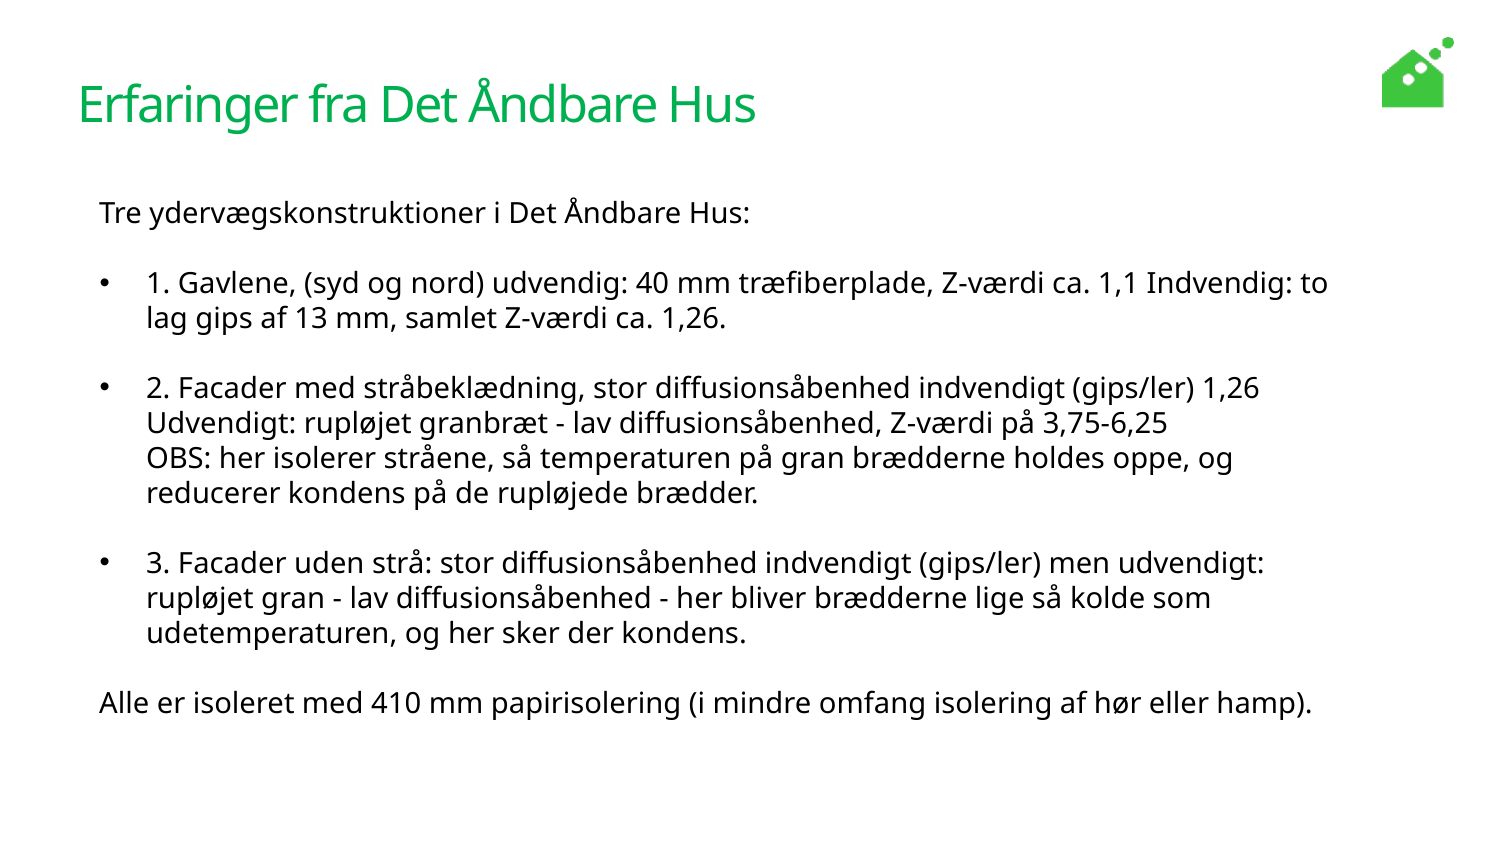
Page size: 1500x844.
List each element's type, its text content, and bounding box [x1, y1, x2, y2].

picture [1382, 37, 1454, 108]
text_box Erfaringer fra Det Åndbare Hus [62, 37, 1137, 147]
text_box Tre ydervægskonstruktioner i Det Åndbare Hus: 1. Gavlene, (syd og nord) udvendig: 40 mm træfiberplade, Z-værdi ca. 1,1 Indvendig: to lag gips af 13 mm, samlet Z-værdi ca. 1,26. 2. Facader med stråbeklædning, stor diffusionsåbenhed indvendigt (gips/ler) 1,26 Udvendigt: rupløjet granbræt - lav diffusionsåbenhed, Z-værdi på 3,75-6,25 OBS: her isolerer stråene, så temperaturen på gran brædderne holdes oppe, og reducerer kondens på de rupløjede brædder. 3. Facader uden strå: stor diffusionsåbenhed indvendigt (gips/ler) men udvendigt: rupløjet gran - lav diffusionsåbenhed - her bliver brædderne lige så kolde som udetemperaturen, og her sker der kondens. Alle er isoleret med 410 mm papirisolering (i mindre omfang isolering af hør eller hamp). [99, 194, 1369, 719]
